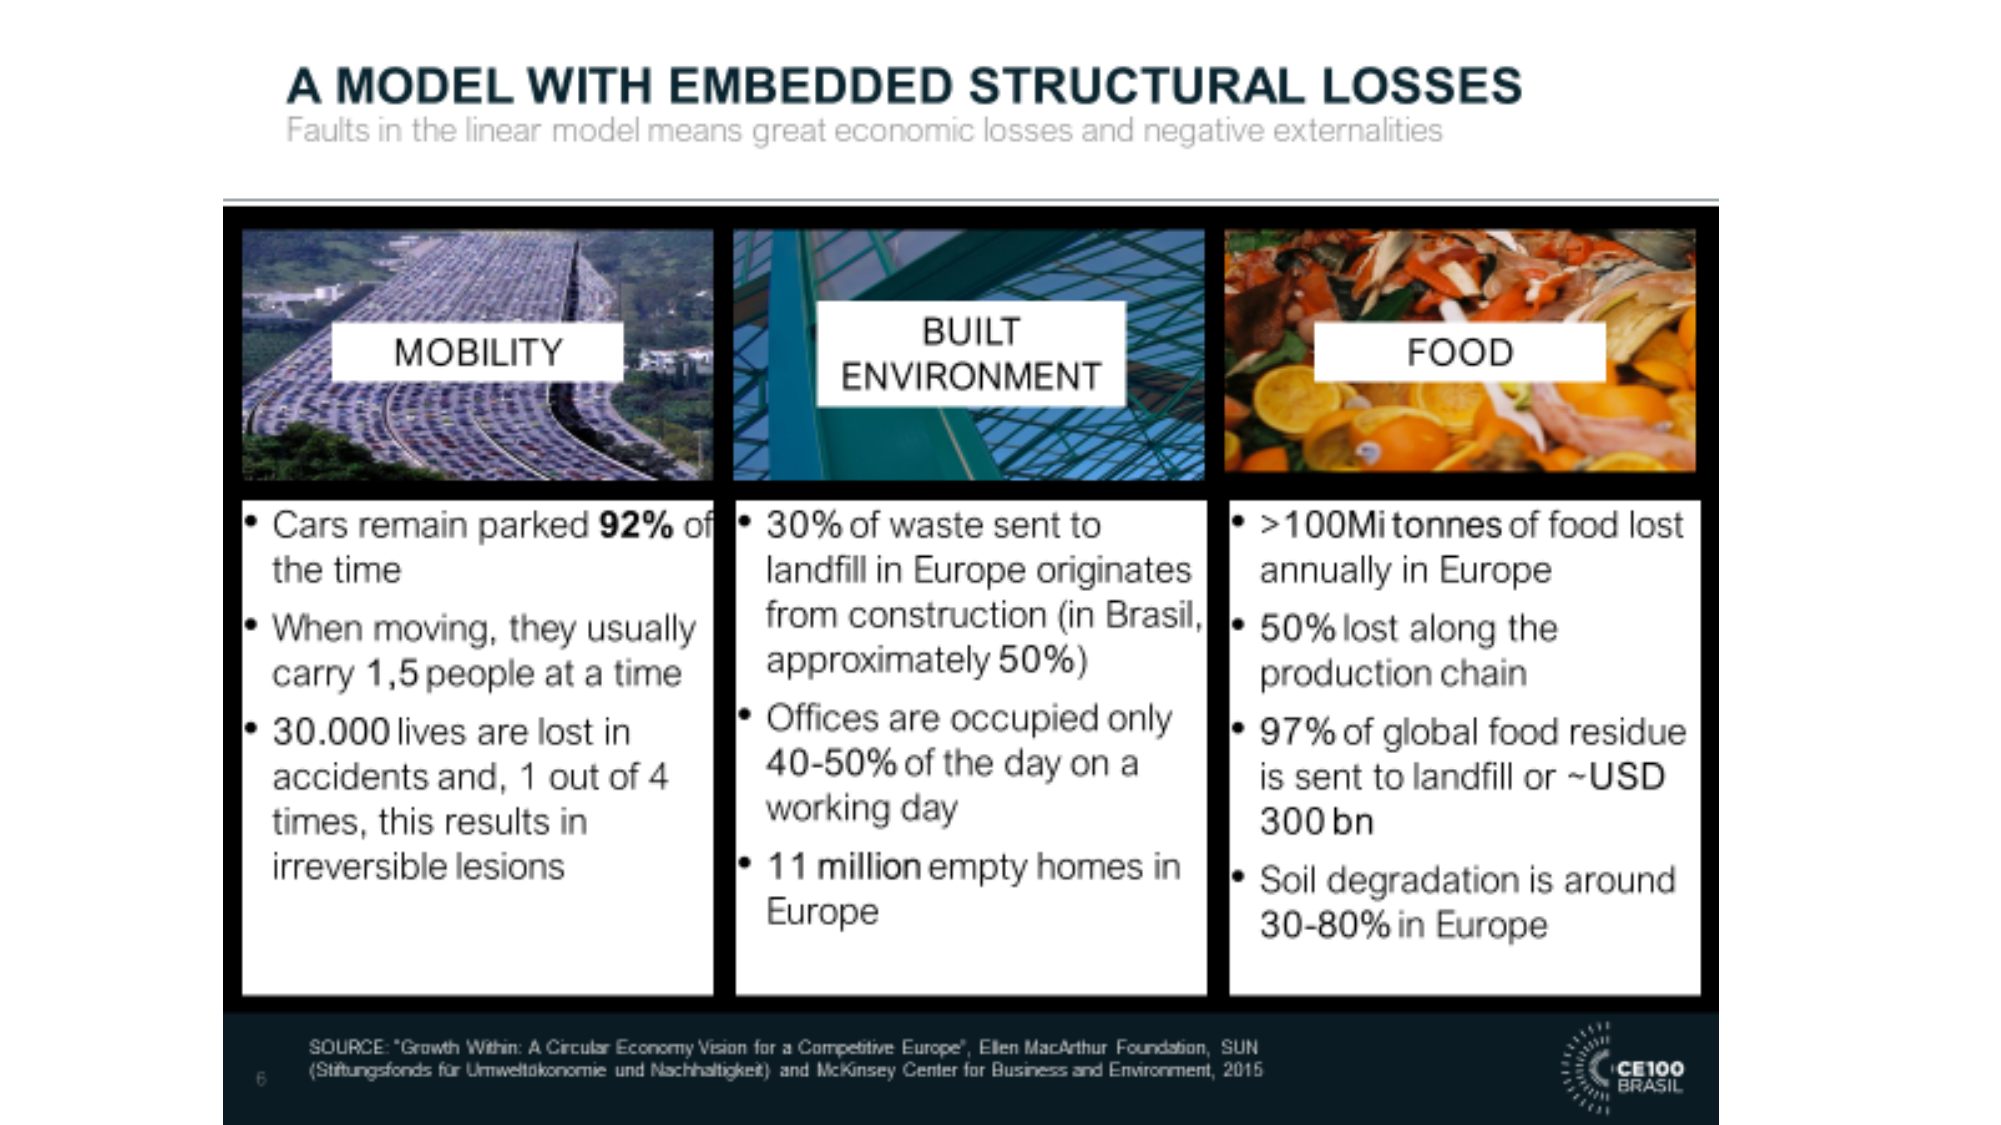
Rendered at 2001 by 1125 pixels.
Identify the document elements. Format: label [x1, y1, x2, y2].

picture [223, 15, 1719, 1125]
